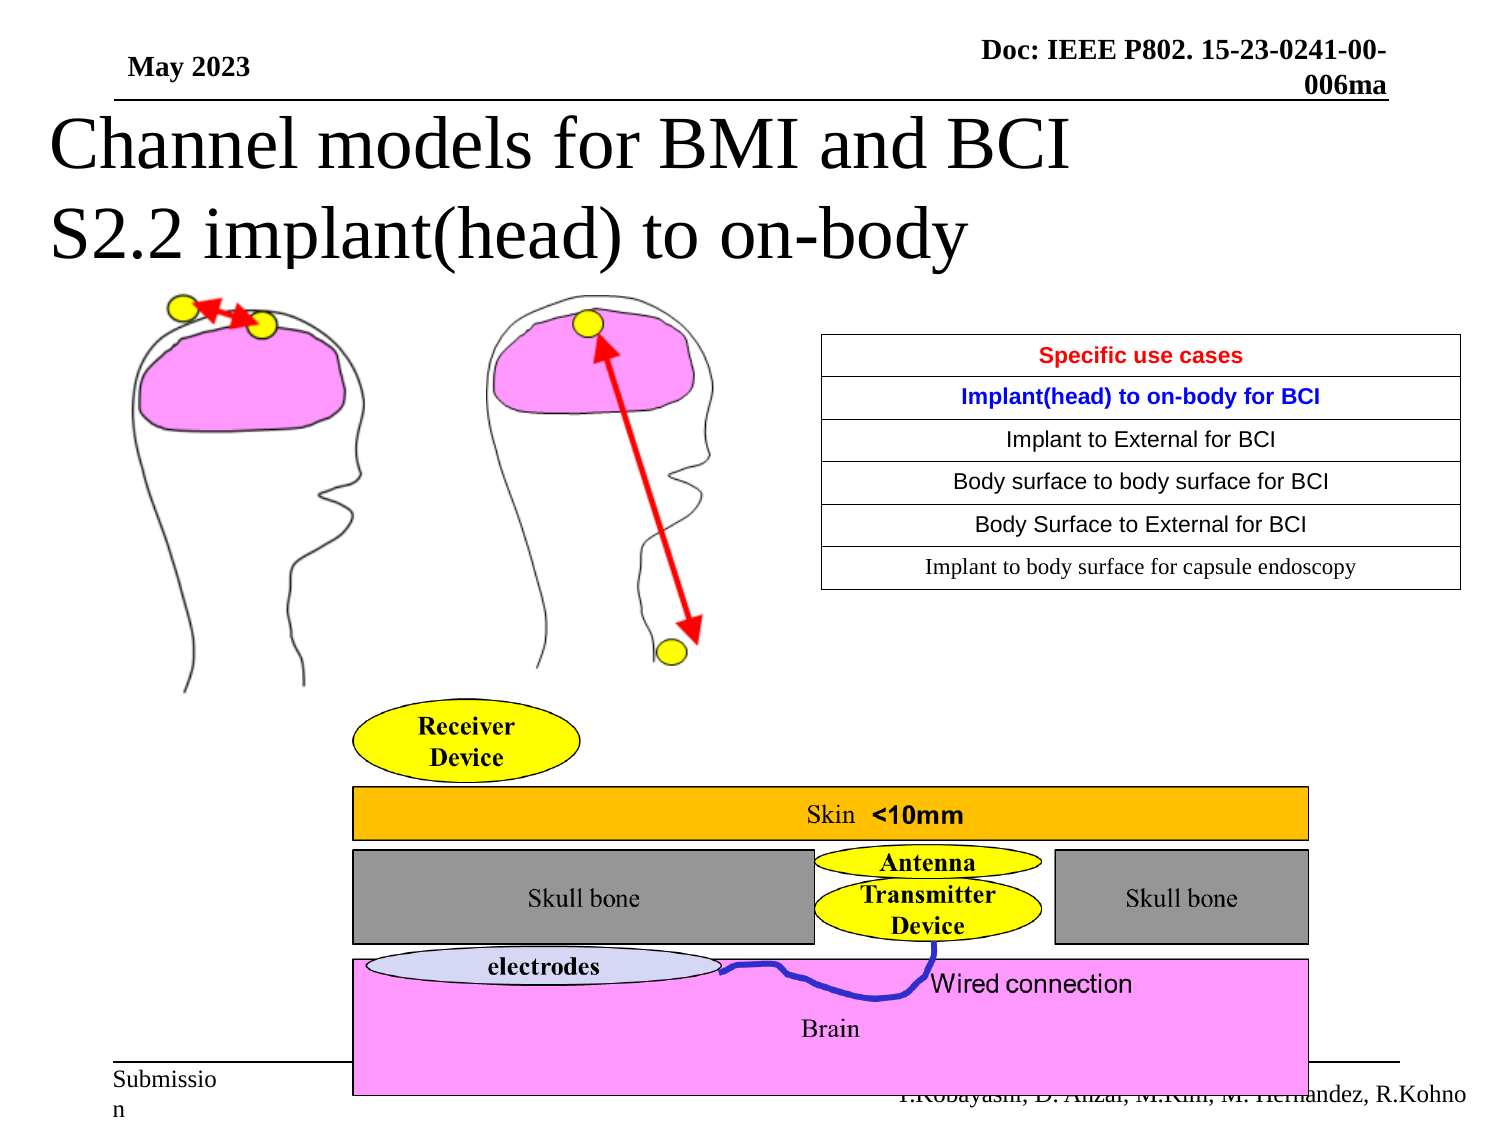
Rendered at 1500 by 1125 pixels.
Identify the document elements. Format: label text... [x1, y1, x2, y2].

table_cell Implant to External for BCI [822, 420, 1460, 461]
picture [18, 269, 1309, 1096]
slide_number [112, 62, 375, 98]
picture [486, 294, 728, 676]
table_header Specific use cases [822, 335, 1460, 376]
table_cell Implant to body surface for capsule endoscopy [822, 547, 1460, 589]
table_cell Body surface to body surface for BCI [822, 462, 1460, 504]
table_cell Body Surface to External for BCI [822, 505, 1460, 546]
table_cell Implant(head) to on-body for BCI [822, 377, 1460, 419]
footer T.Kobayashi, D. Anzai, M.Kim, M. Hernandez, R.Kohno [800, 1062, 1483, 1109]
title Channel models for BMI and BCI S2.2 implant(head) to on-body [34, 106, 1380, 261]
